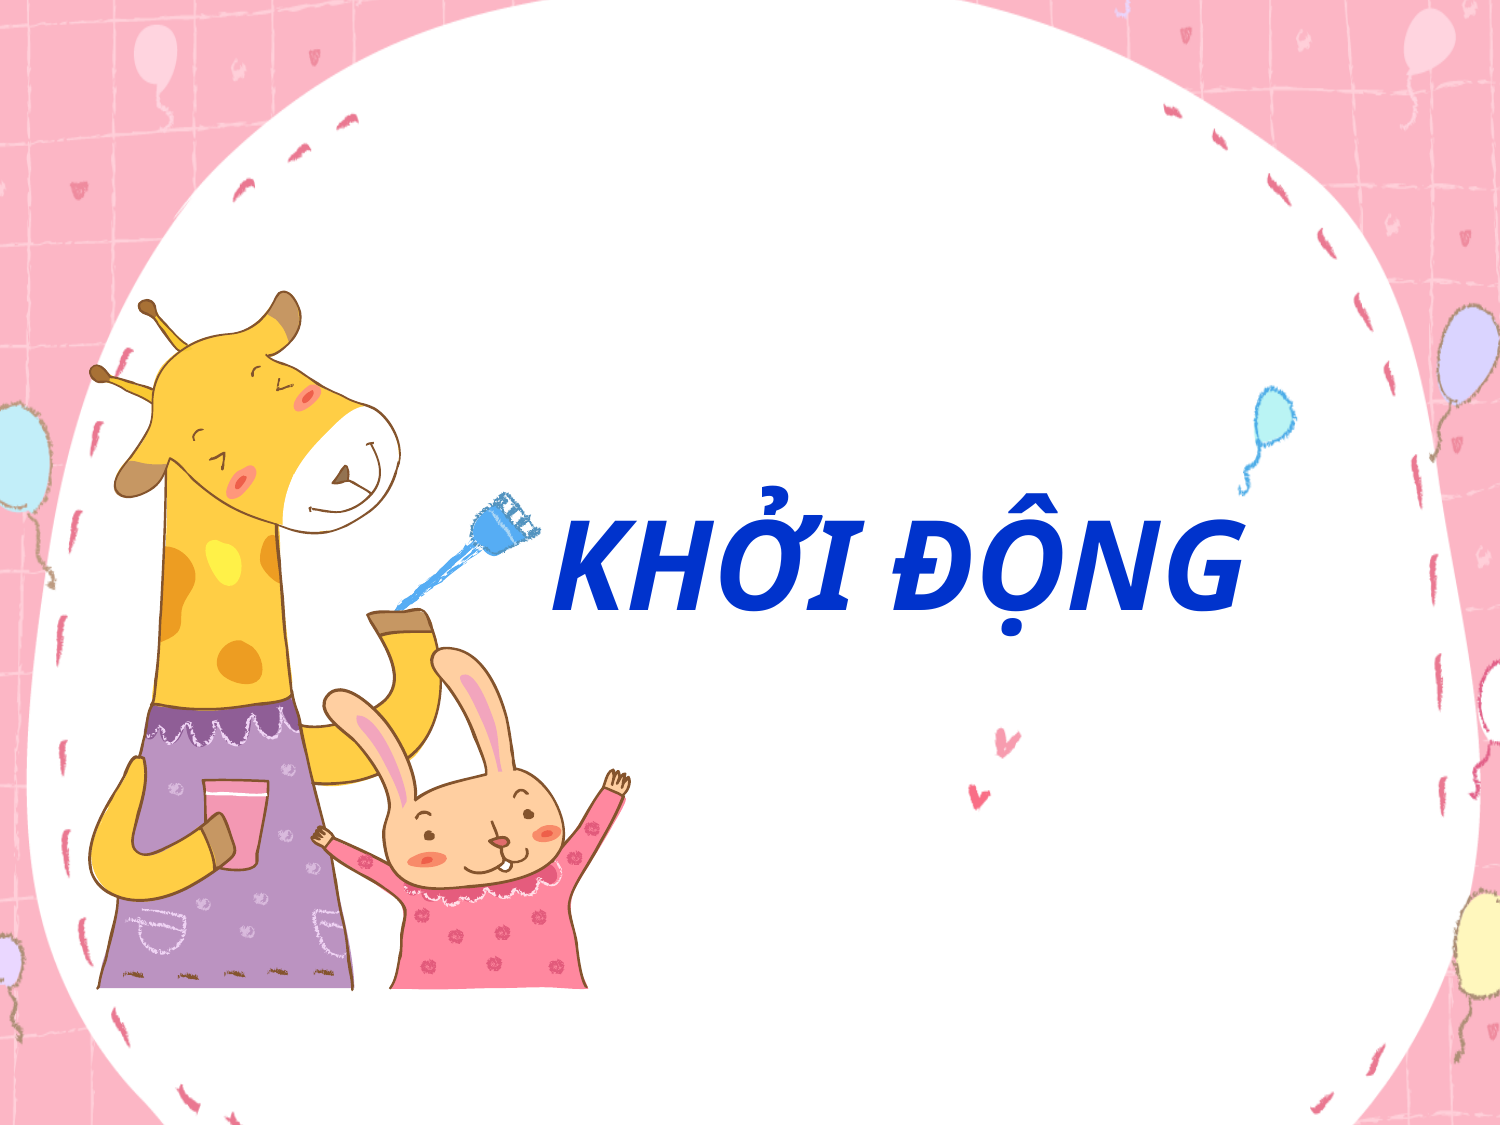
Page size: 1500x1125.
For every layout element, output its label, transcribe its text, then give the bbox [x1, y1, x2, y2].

picture [0, 0, 1500, 1125]
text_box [81, 279, 634, 992]
text_box KHỞI ĐỘNG [638, 477, 1263, 643]
